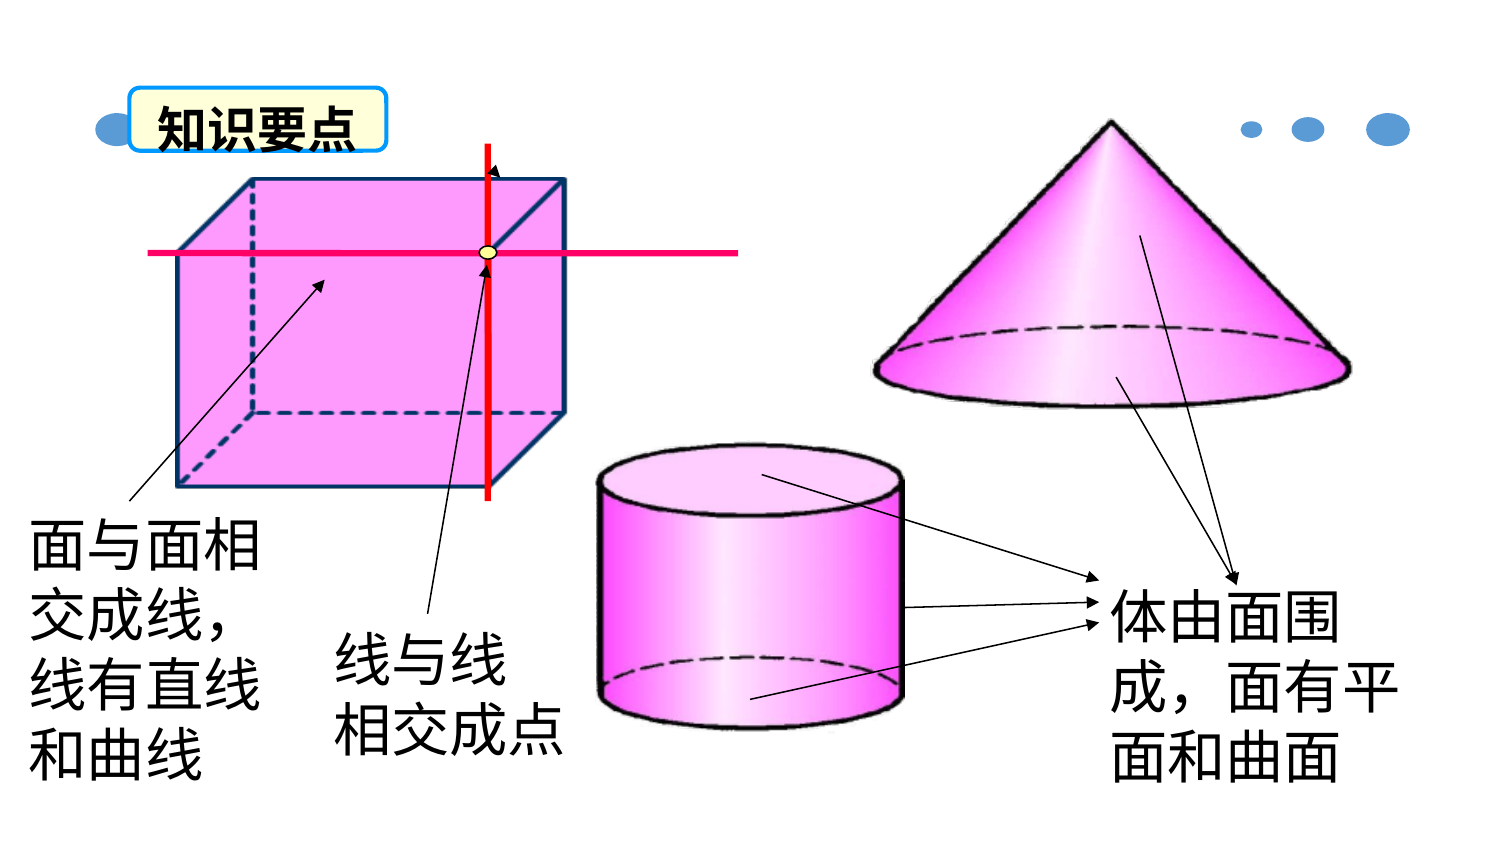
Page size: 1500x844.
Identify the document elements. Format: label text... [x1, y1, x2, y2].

picture [595, 439, 905, 735]
picture [175, 177, 569, 490]
text_box 线与线 相交成点 [318, 615, 667, 771]
text_box [487, 164, 501, 177]
text_box 面与面相交成线，线有直线和曲线 [13, 500, 302, 796]
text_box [749, 235, 1237, 700]
picture [868, 117, 1356, 411]
text_box 体由面围成，面有平面和曲面 [1094, 573, 1431, 798]
text_box 知识要点 [129, 87, 387, 151]
